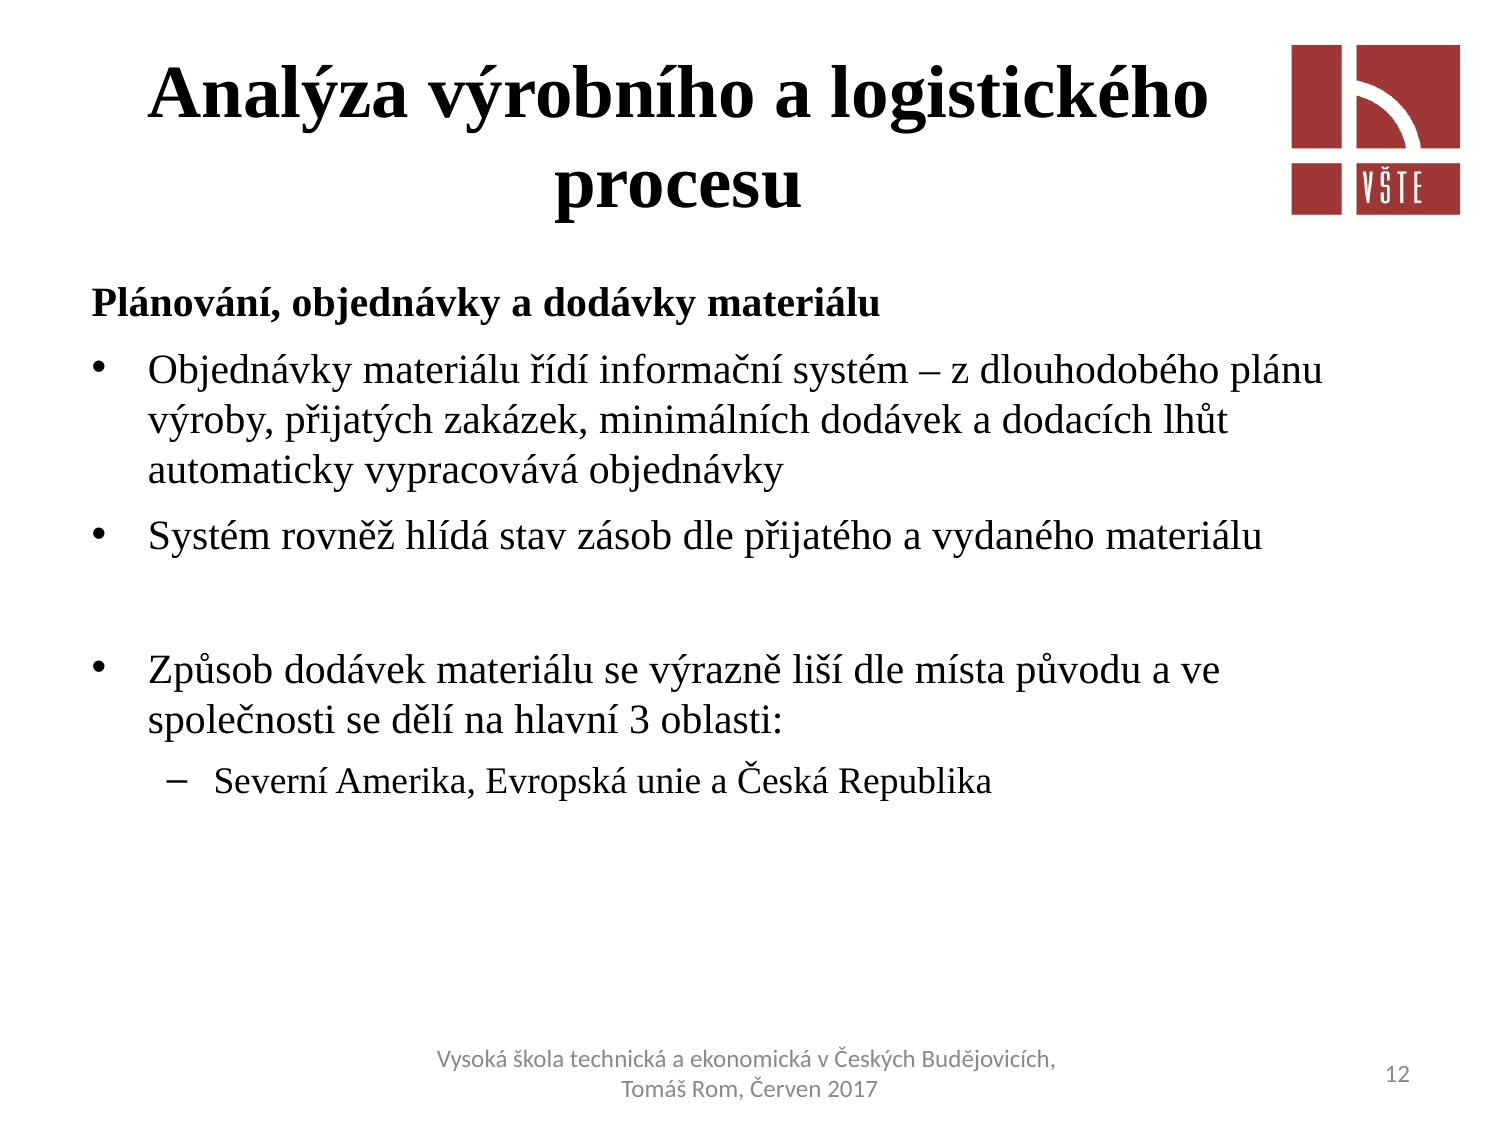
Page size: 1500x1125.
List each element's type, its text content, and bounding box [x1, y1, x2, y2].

picture [1280, 30, 1481, 232]
title Analýza výrobního a logistického procesu [75, 30, 1279, 234]
list Plánování, objednávky a dodávky materiálu Objednávky materiálu řídí informační systém – z dlouhodobého plánu výroby, přijatých zakázek, minimálních dodávek a dodacích lhůt automaticky vypracovává objednávky Systém rovněž hlídá stav zásob dle přijatého a vydaného materiálu Způsob dodávek materiálu se výrazně liší dle místa původu a ve společnosti se dělí na hlavní 3 oblasti: Severní Amerika, Evropská unie a Česká Republika [76, 266, 1427, 1010]
footer Vysoká škola technická a ekonomická v Českých Budějovicích, Tomáš Rom, Červen 2017 [0, 1042, 1500, 1103]
